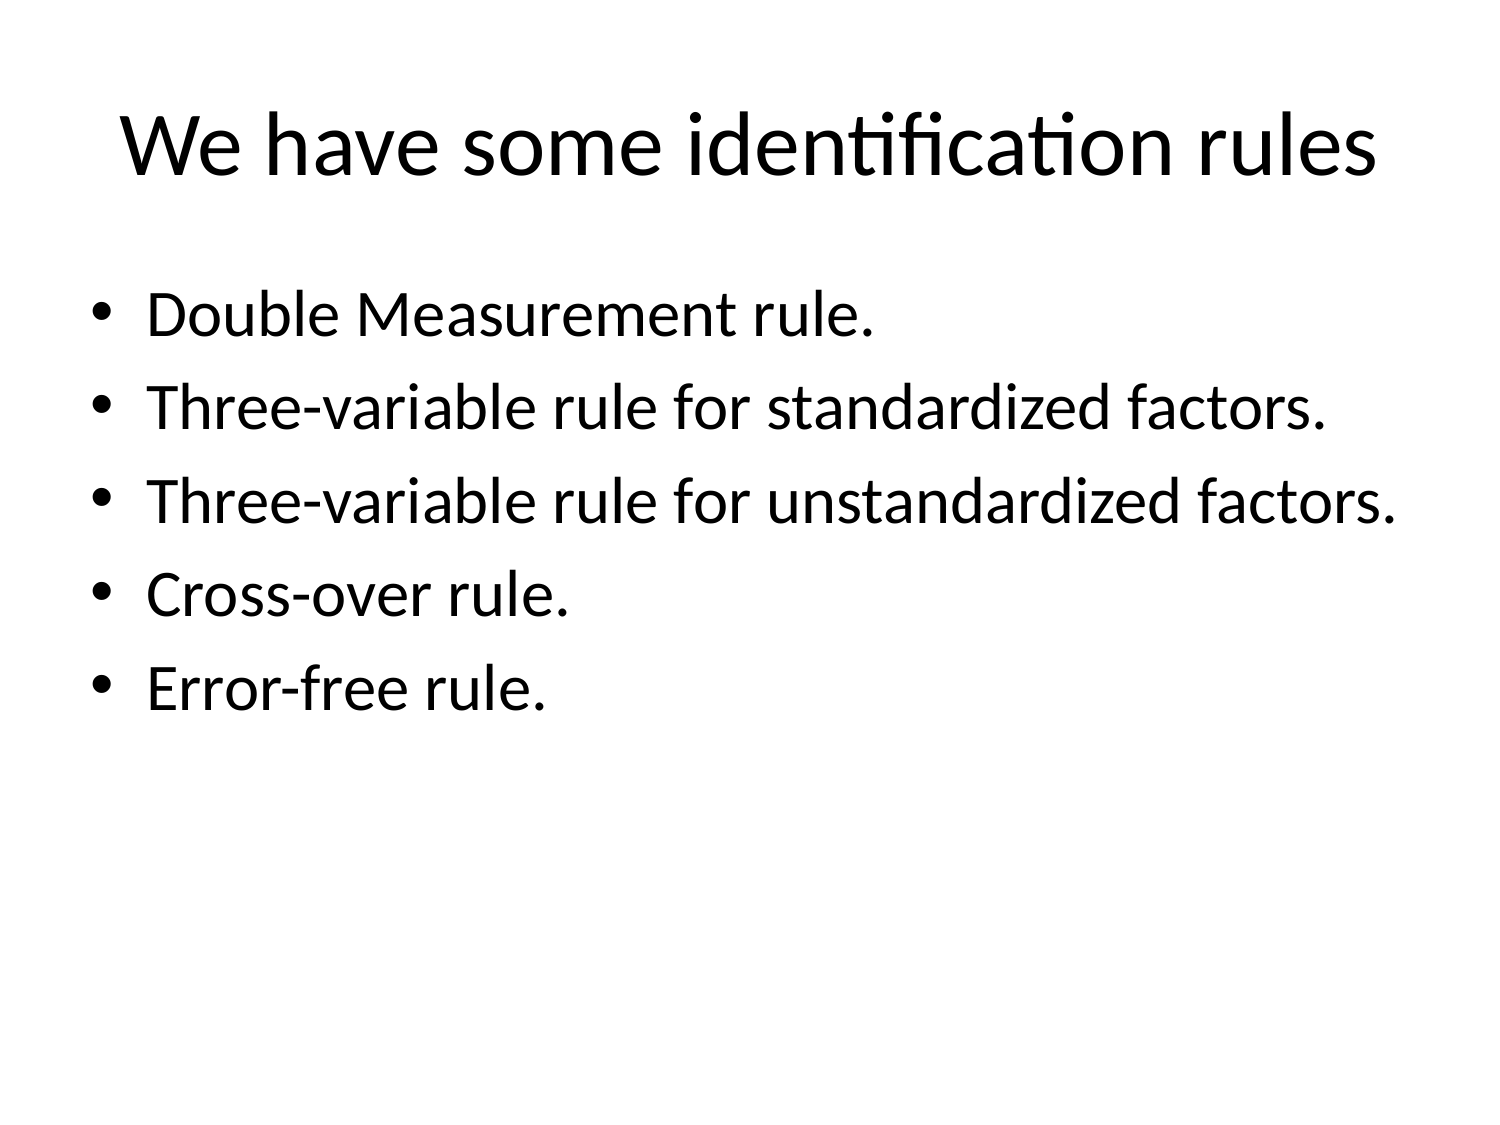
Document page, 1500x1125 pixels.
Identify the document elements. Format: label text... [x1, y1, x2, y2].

list Double Measurement rule. Three-variable rule for standardized factors. Three-variable rule for unstandardized factors. Cross-over rule. Error-free rule. [75, 262, 1425, 1005]
title We have some identification rules [75, 45, 1425, 233]
